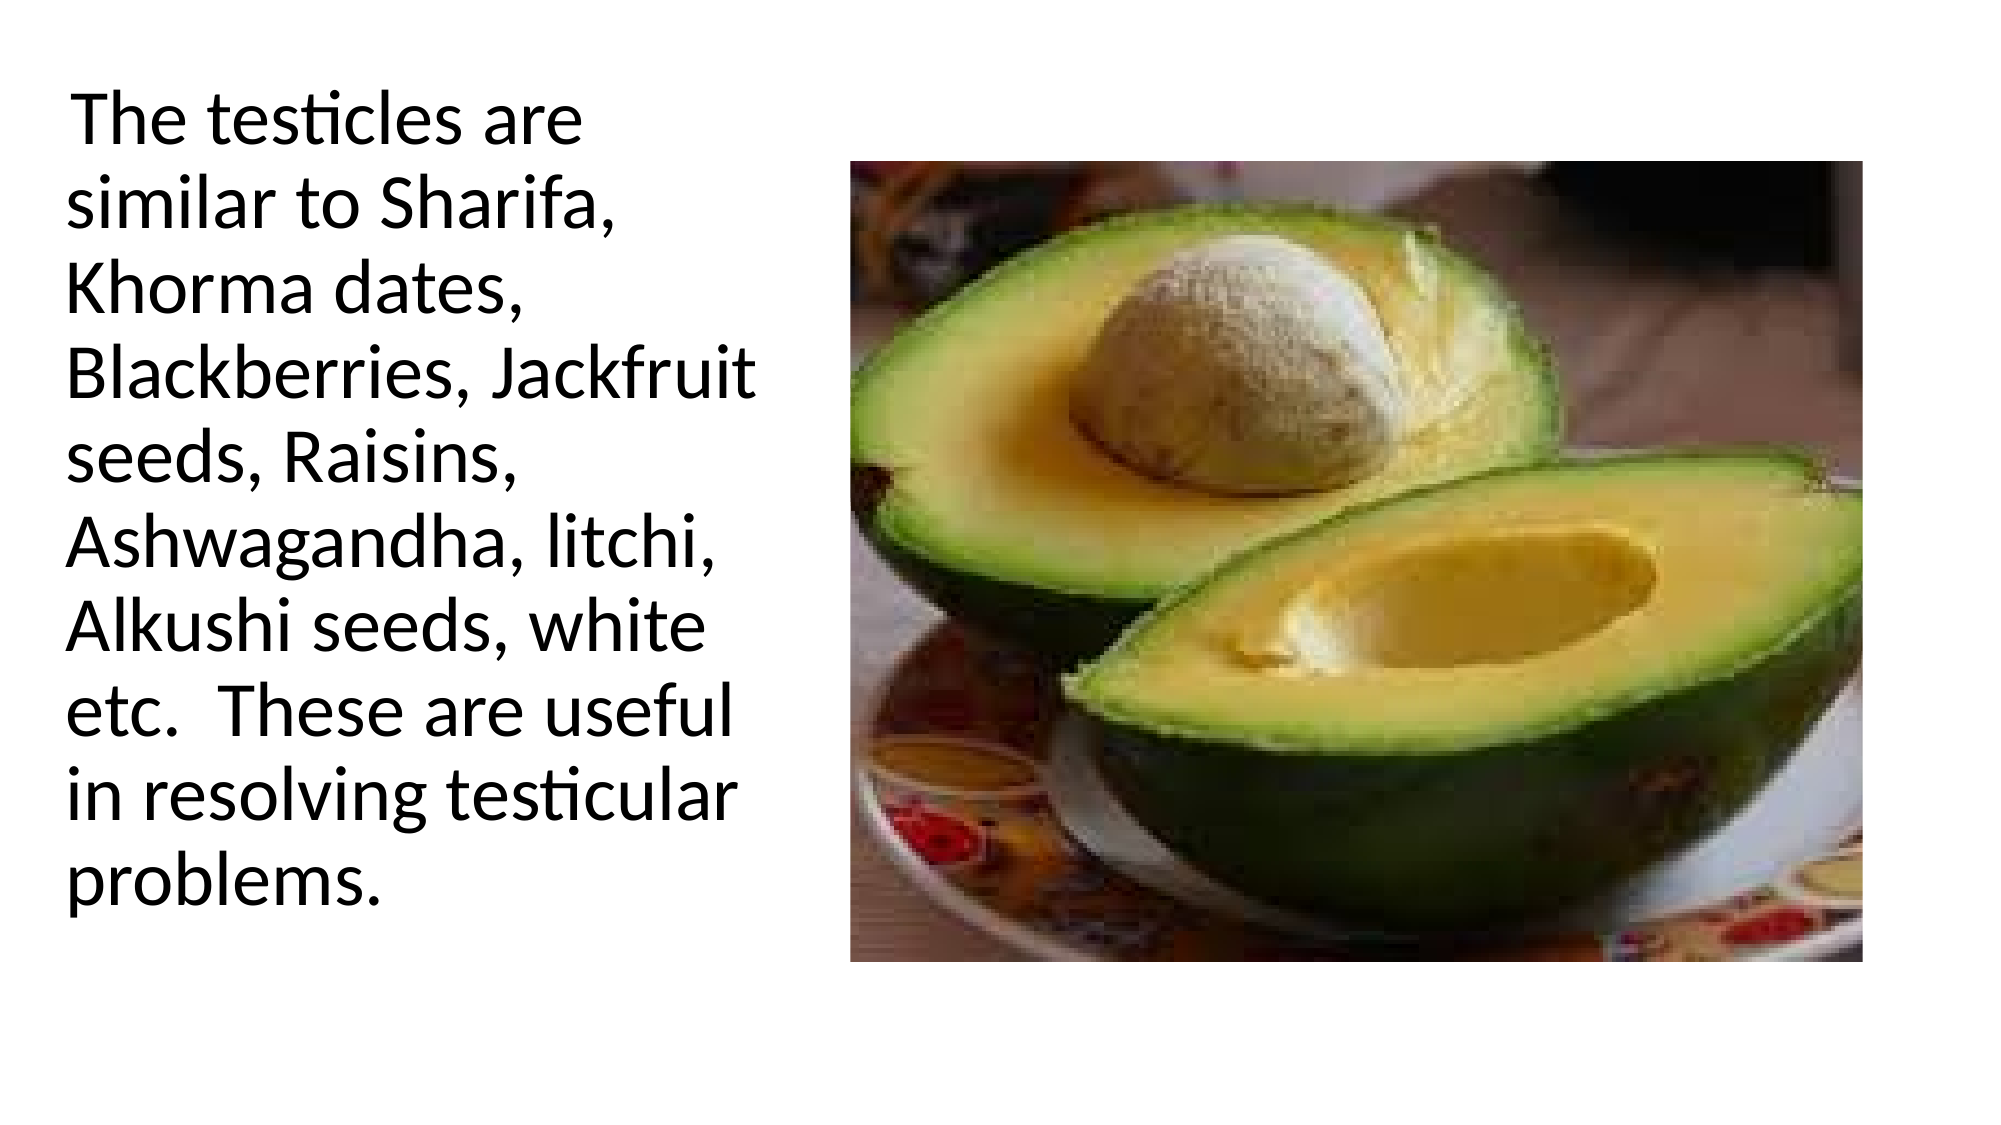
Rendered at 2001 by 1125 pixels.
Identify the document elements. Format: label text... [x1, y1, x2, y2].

list The testicles are similar to Sharifa, Khorma dates, Blackberries, Jackfruit seeds, Raisins, Ashwagandha, litchi, Alkushi seeds, white etc. These are useful in resolving testicular problems. [50, 69, 783, 1007]
picture [850, 161, 1863, 962]
